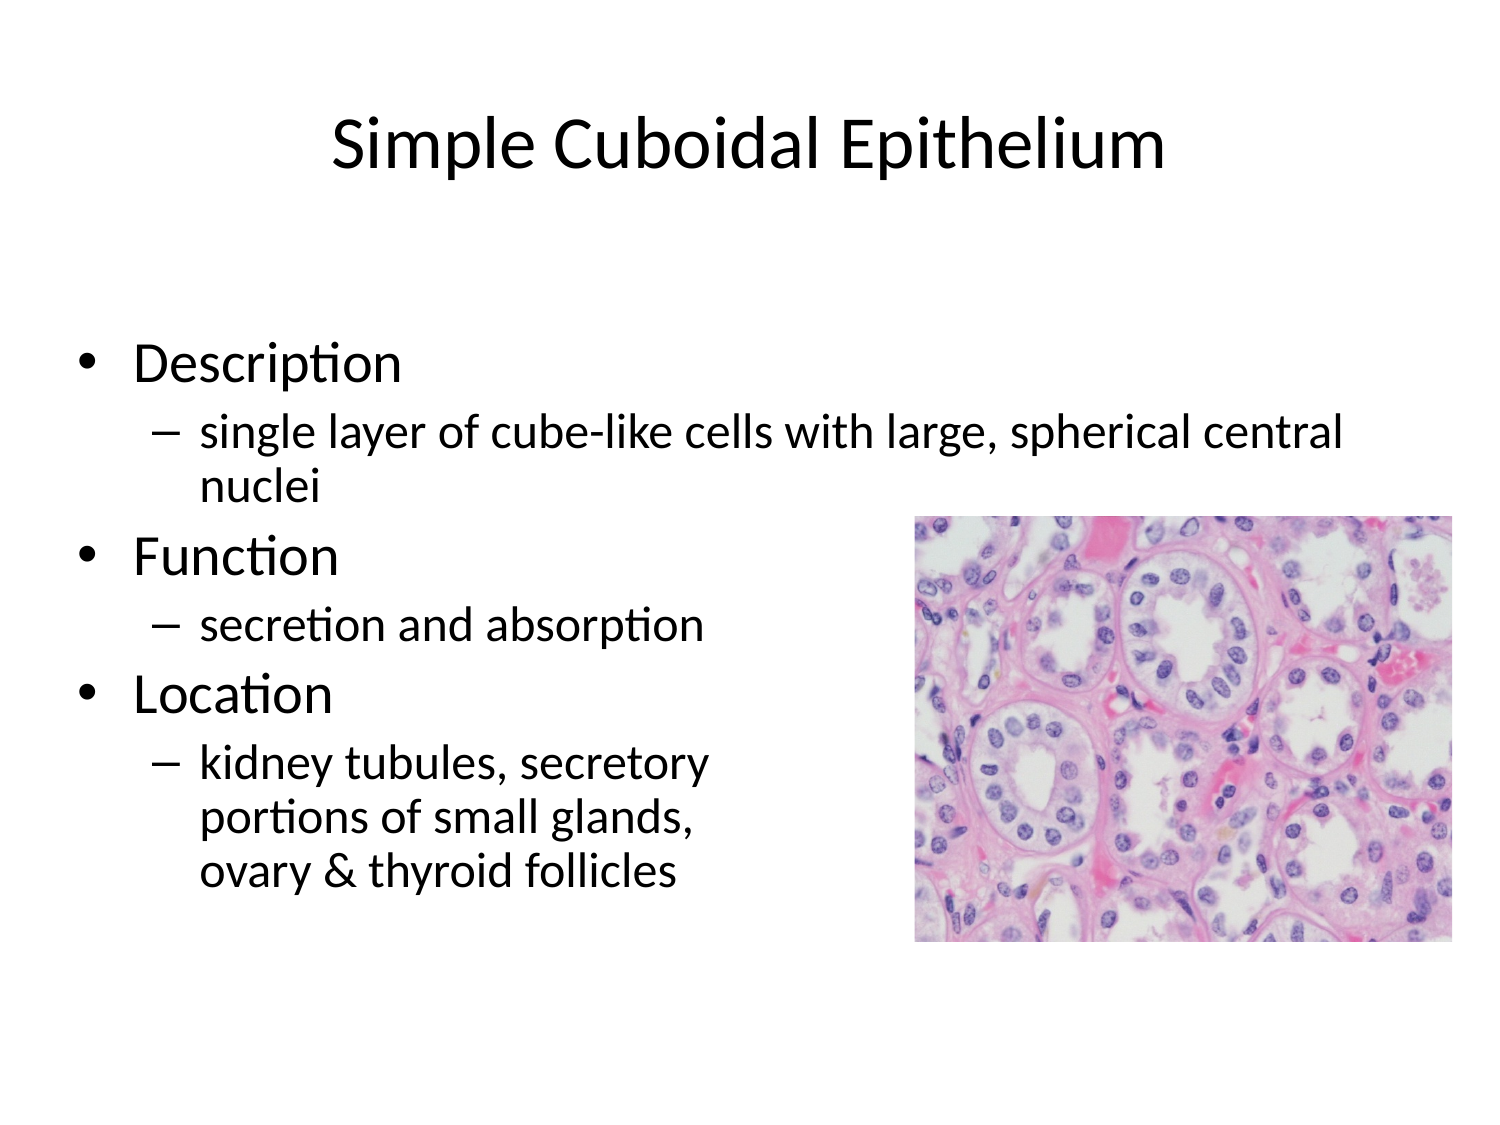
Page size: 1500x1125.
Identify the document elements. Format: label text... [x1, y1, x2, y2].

picture [914, 516, 1453, 942]
list Description single layer of cube-like cells with large, spherical central nuclei Function secretion and absorption Location kidney tubules, secretory portions of small glands, ovary & thyroid follicles [62, 324, 1413, 944]
title Simple Cuboidal Epithelium [75, 45, 1425, 233]
